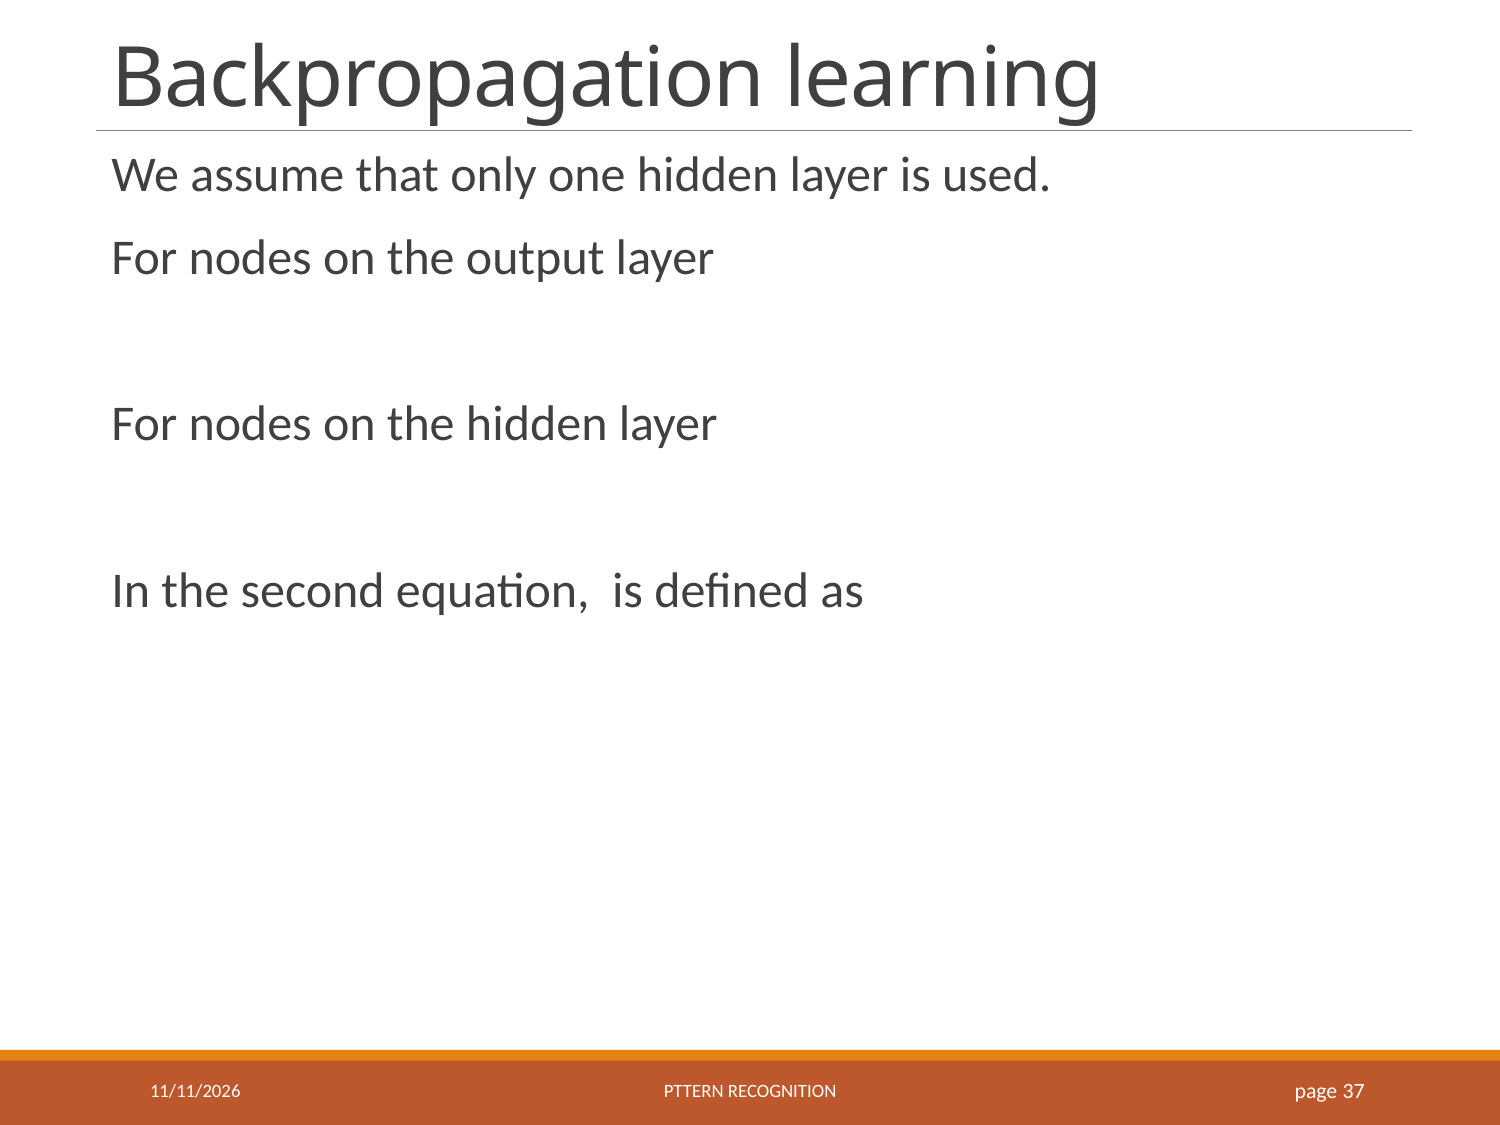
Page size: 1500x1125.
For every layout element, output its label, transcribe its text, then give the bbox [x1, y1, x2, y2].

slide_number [135, 1059, 440, 1120]
footer Pttern recognition [453, 1059, 1047, 1120]
slide_number page 37 [1218, 1059, 1380, 1120]
title Backpropagation learning [96, 19, 1413, 131]
